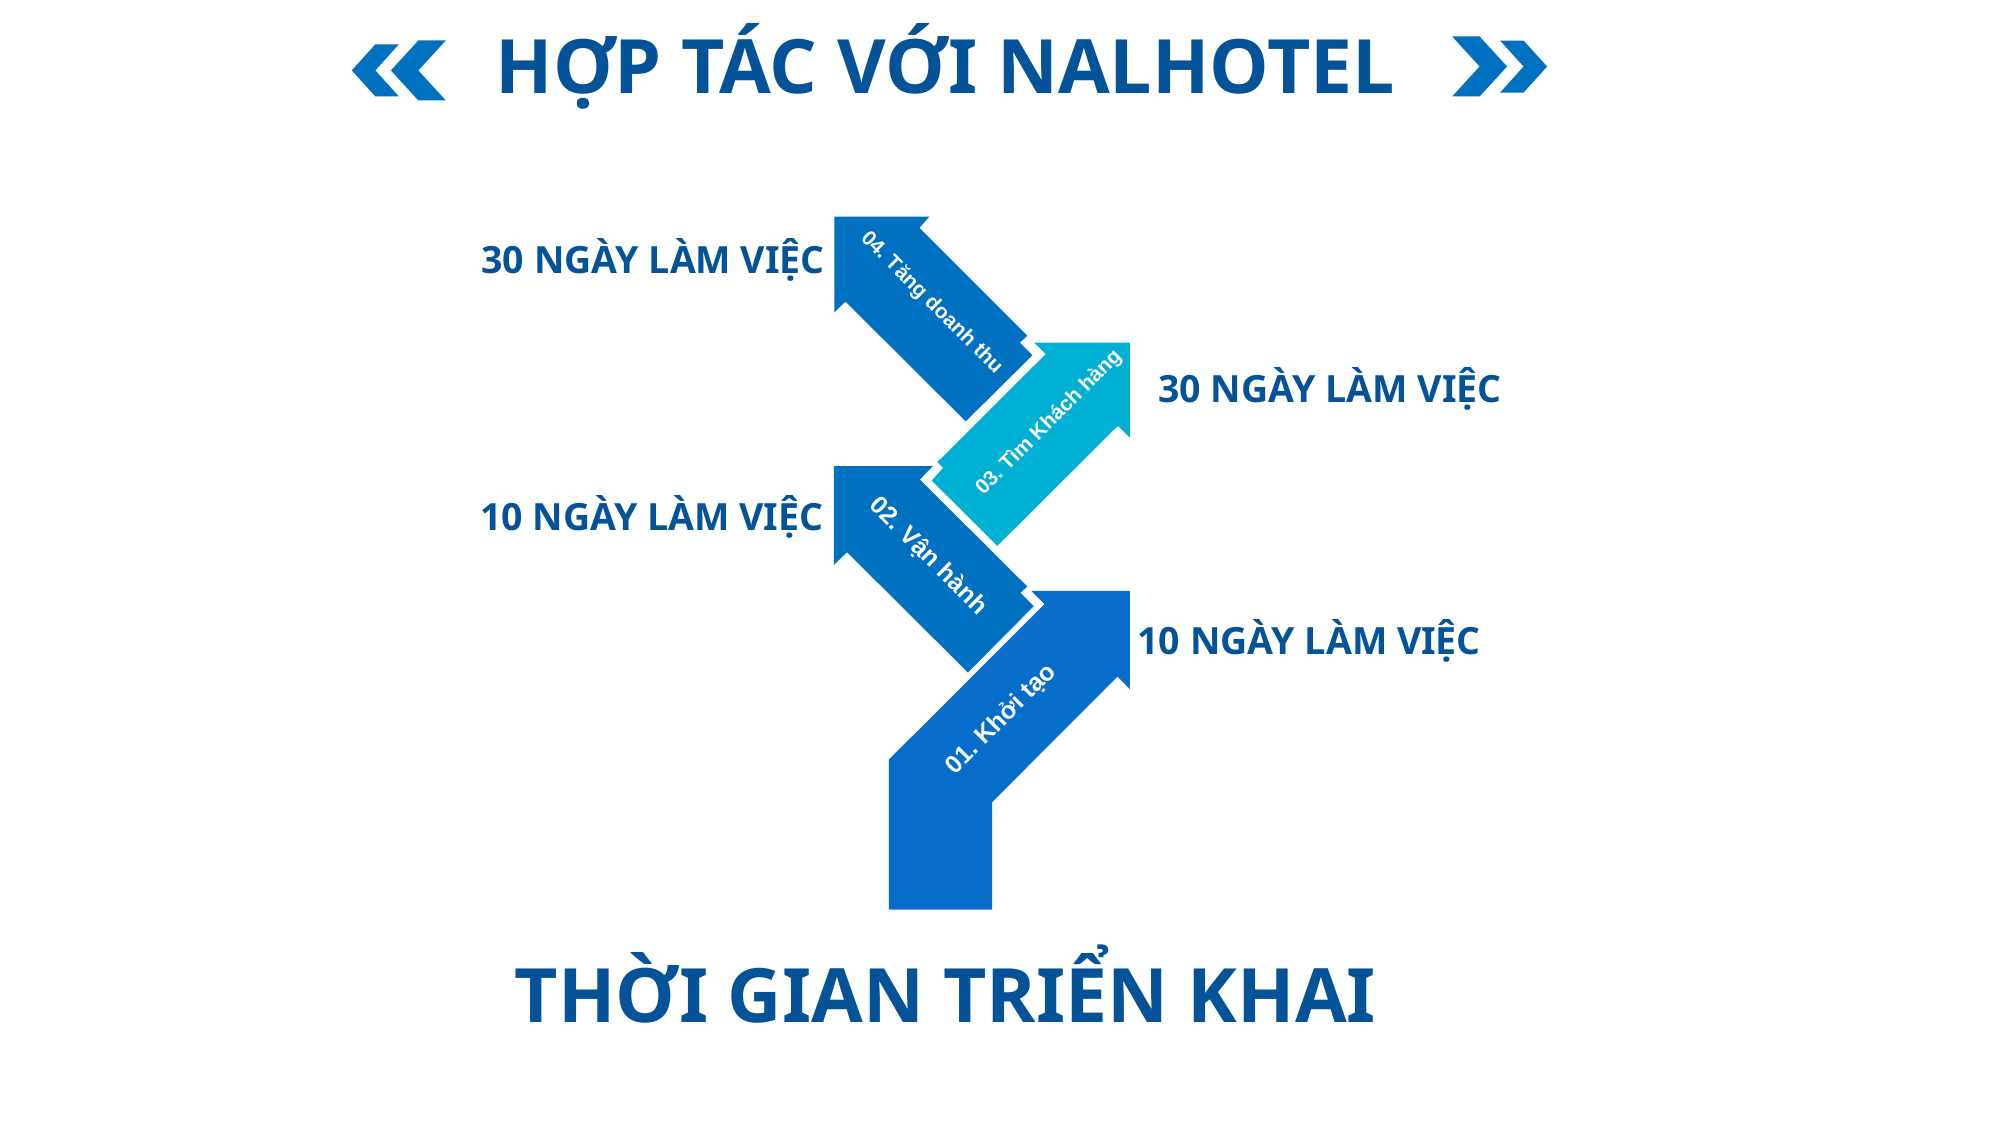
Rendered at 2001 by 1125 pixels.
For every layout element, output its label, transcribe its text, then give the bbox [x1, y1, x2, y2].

text_box 10 NGÀY LÀM VIỆC [465, 485, 833, 546]
text_box 30 NGÀY LÀM VIỆC [1164, 358, 1517, 418]
text_box 30 NGÀY LÀM VIỆC [466, 228, 833, 289]
text_box 10 NGÀY LÀM VIỆC [1164, 609, 1496, 670]
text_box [833, 196, 1164, 910]
text_box THỜI GIAN TRIỂN KHAI [499, 939, 1392, 1045]
text_box [350, 43, 402, 98]
text_box [389, 39, 449, 102]
text_box HỢP TÁC VỚI NALHOTEL [480, 11, 1411, 116]
text_box [1497, 39, 1549, 94]
text_box [1449, 35, 1509, 98]
